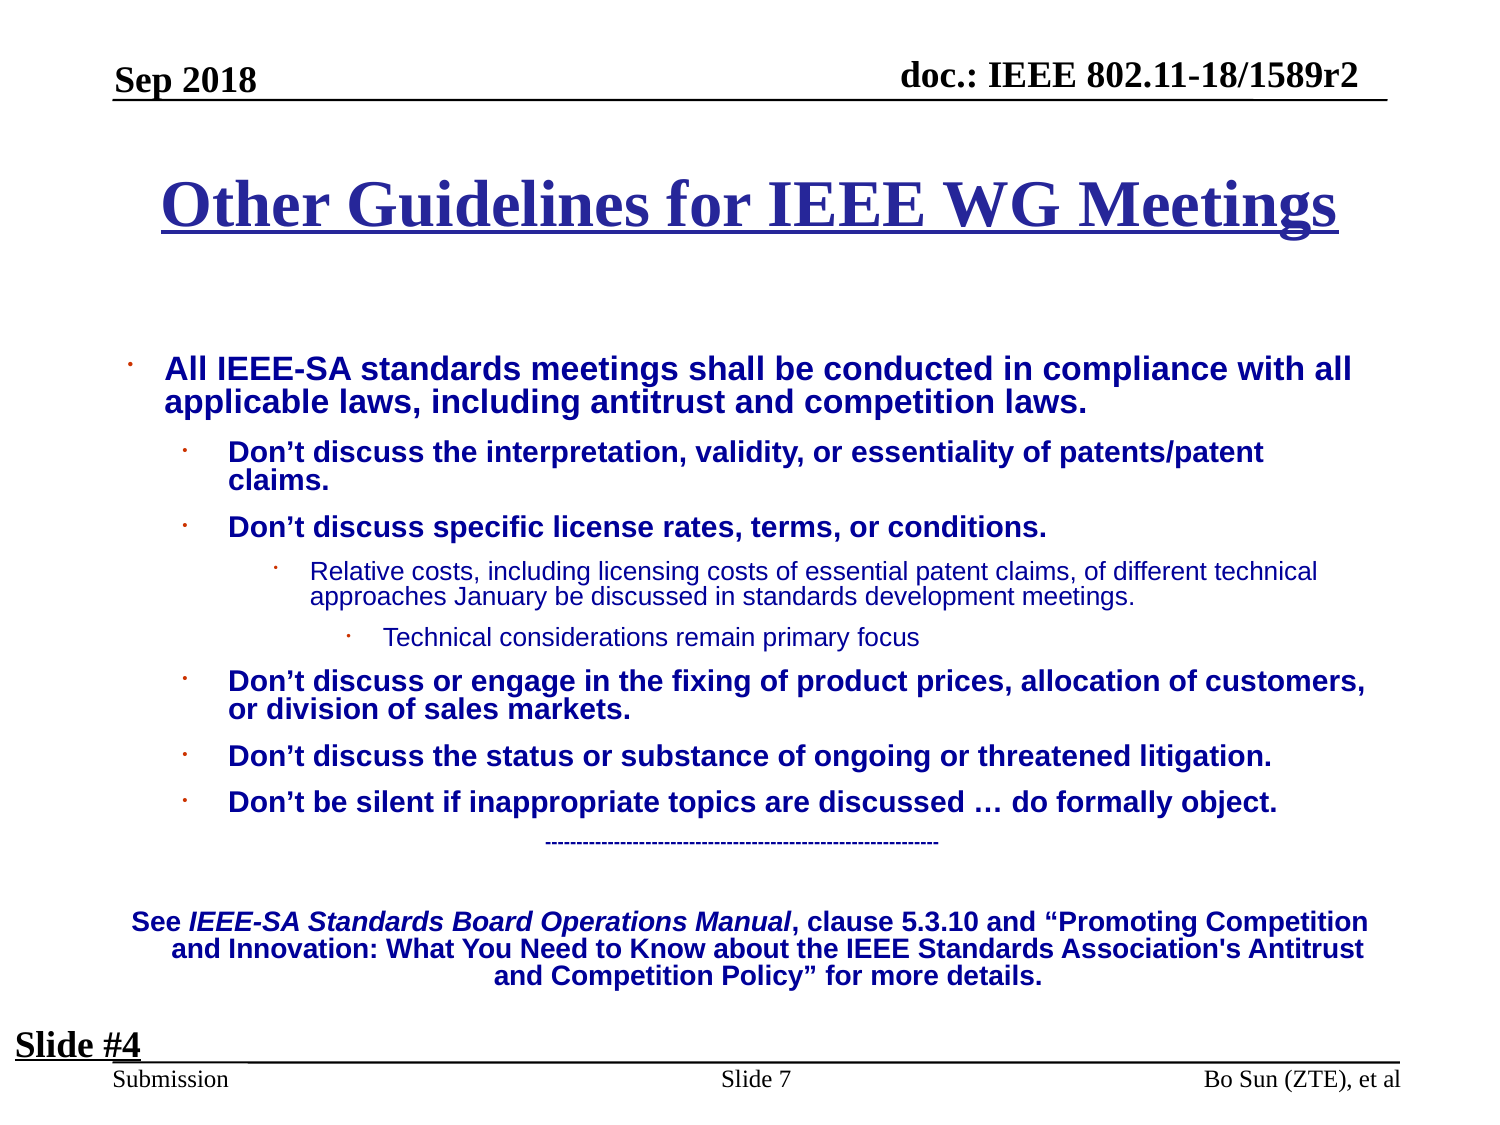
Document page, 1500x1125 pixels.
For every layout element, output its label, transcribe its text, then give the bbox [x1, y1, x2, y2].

list All IEEE-SA standards meetings shall be conducted in compliance with all applicable laws, including antitrust and competition laws. Don’t discuss the interpretation, validity, or essentiality of patents/patent claims. Don’t discuss specific license rates, terms, or conditions. Relative costs, including licensing costs of essential patent claims, of different technical approaches January be discussed in standards development meetings. Technical considerations remain primary focus Don’t discuss or engage in the fixing of product prices, allocation of customers, or division of sales markets. Don’t discuss the status or substance of ongoing or threatened litigation. Don’t be silent if inappropriate topics are discussed … do formally object. --------------------------------------------------------------- See IEEE-SA Standards Board Operations Manual, clause 5.3.10 and “Promoting Competition and Innovation: What You Need to Know about the IEEE Standards Association's Antitrust and Competition Policy” for more details. [112, 324, 1388, 1000]
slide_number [114, 54, 259, 101]
text_box Slide #4 [0, 1012, 157, 1073]
title Other Guidelines for IEEE WG Meetings [112, 112, 1388, 288]
footer Bo Sun (ZTE), et al [1200, 1061, 1402, 1093]
slide_number Slide 7 [712, 1061, 800, 1093]
